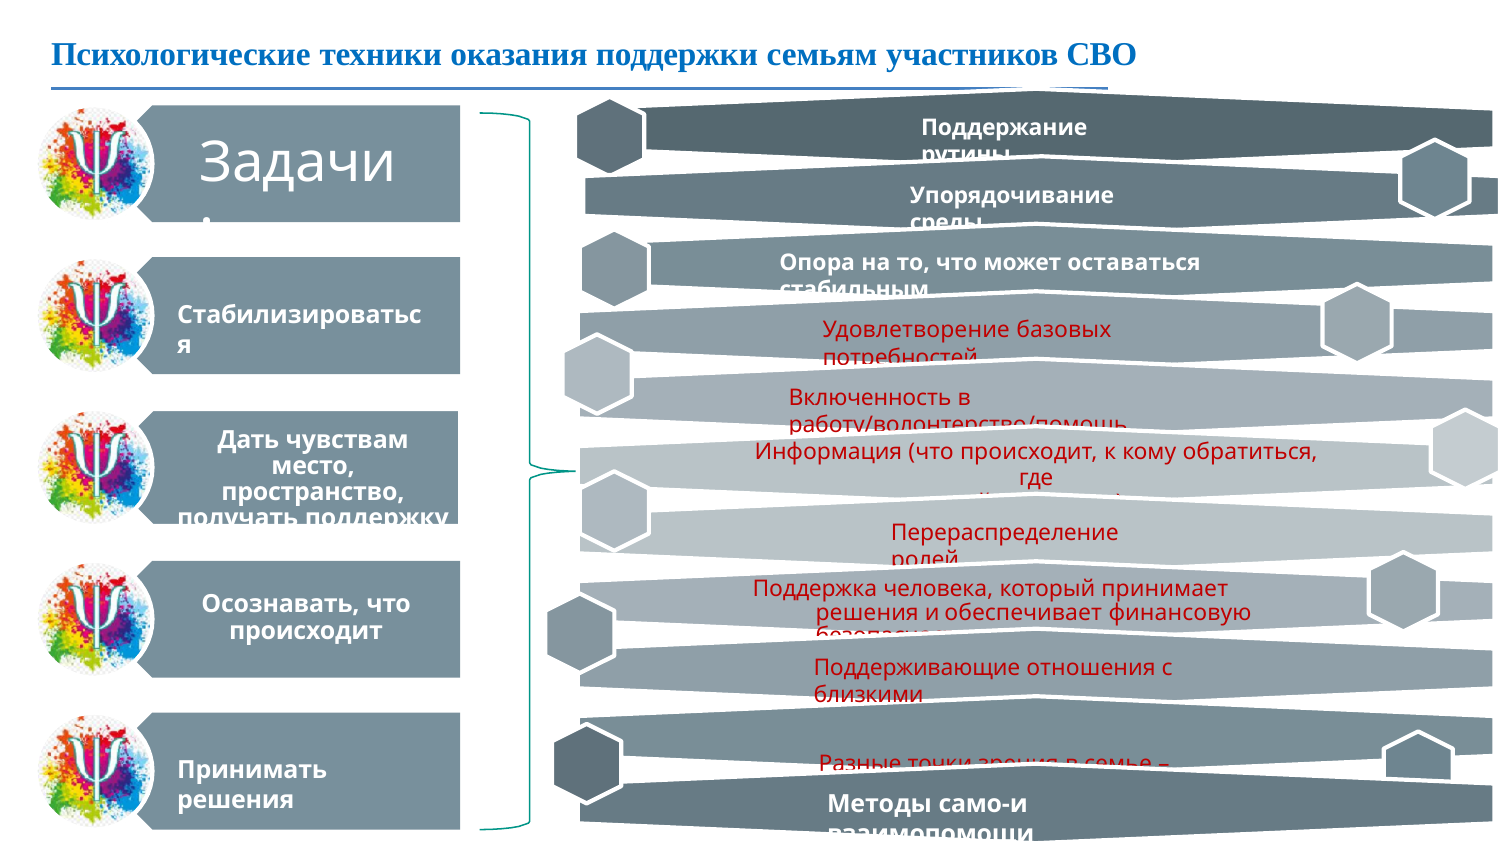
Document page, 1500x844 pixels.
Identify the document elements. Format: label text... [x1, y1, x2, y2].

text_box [575, 729, 1497, 844]
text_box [562, 334, 1495, 507]
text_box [33, 86, 1497, 832]
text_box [575, 226, 1497, 285]
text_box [577, 283, 1495, 334]
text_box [575, 137, 1497, 226]
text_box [575, 407, 1500, 470]
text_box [575, 468, 1497, 549]
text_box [542, 549, 1497, 779]
text_box Психологические техники оказания поддержки семьям участников СВО [49, 29, 1275, 72]
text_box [549, 721, 624, 806]
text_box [574, 96, 1500, 138]
